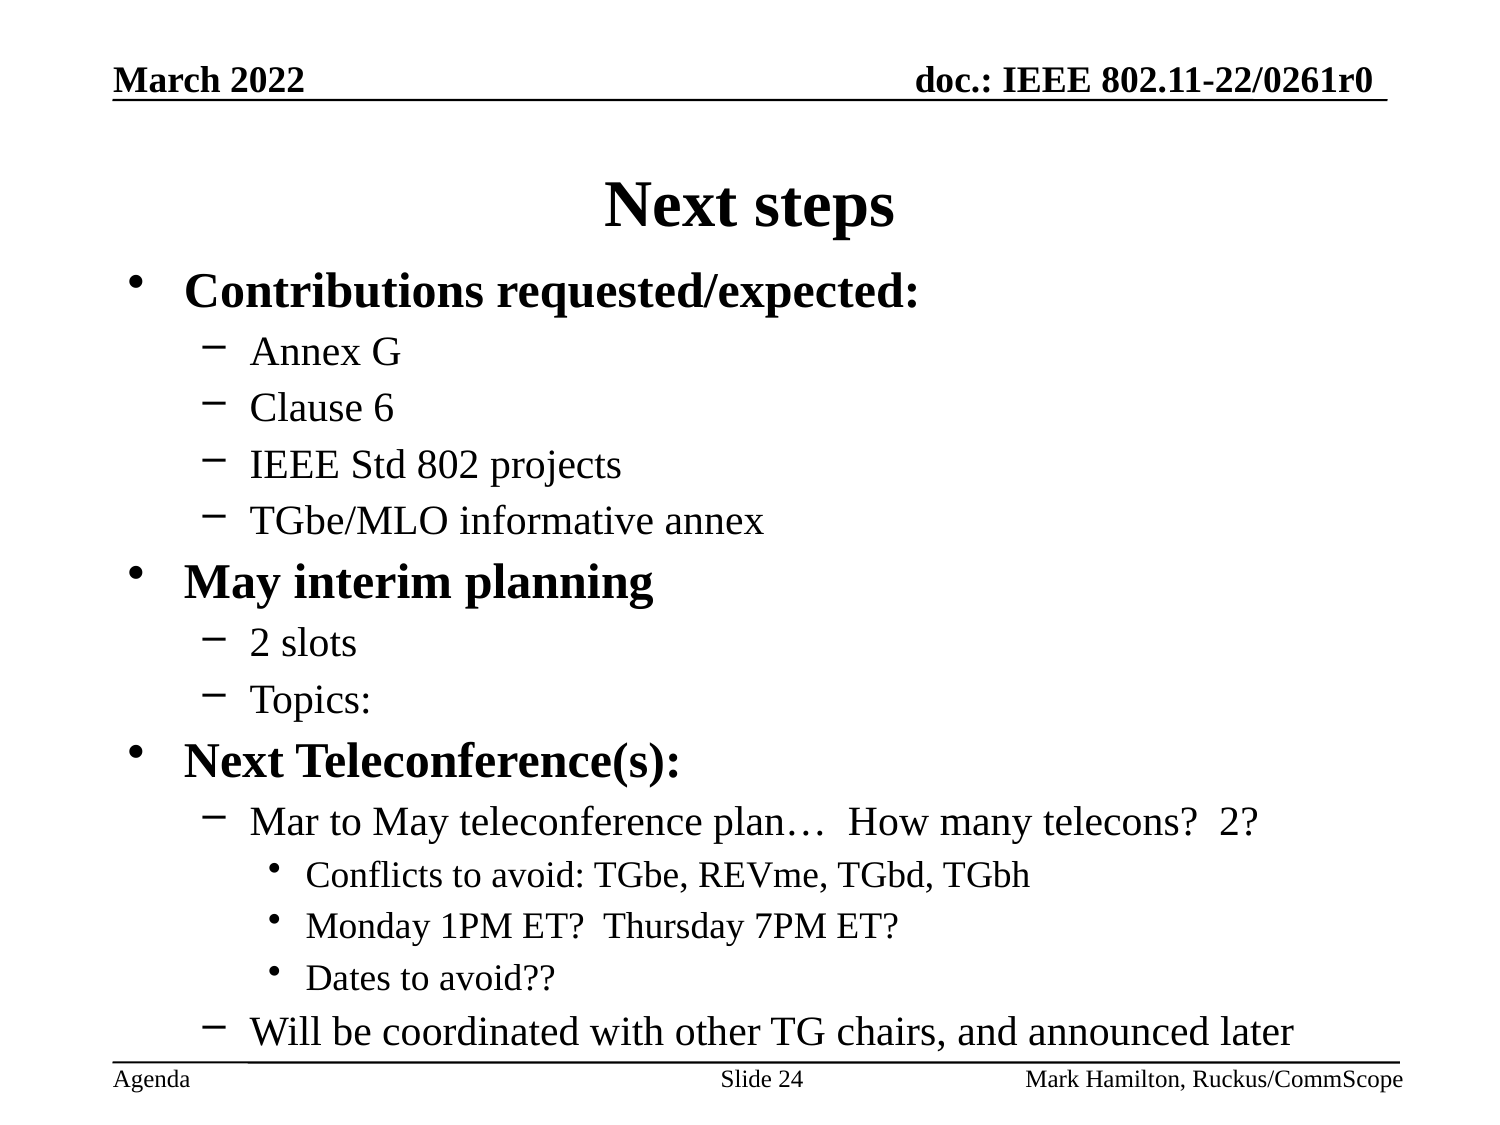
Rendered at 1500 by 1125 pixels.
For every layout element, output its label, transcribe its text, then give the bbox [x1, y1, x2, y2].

title Next steps [112, 112, 1388, 249]
list Contributions requested/expected: Annex G Clause 6 IEEE Std 802 projects TGbe/MLO informative annex May interim planning 2 slots Topics: Next Teleconference(s): Mar to May teleconference plan… How many telecons? 2? Conflicts to avoid: TGbe, REVme, TGbd, TGbh Monday 1PM ET? Thursday 7PM ET? Dates to avoid?? Will be coordinated with other TG chairs, and announced later [112, 249, 1388, 1050]
